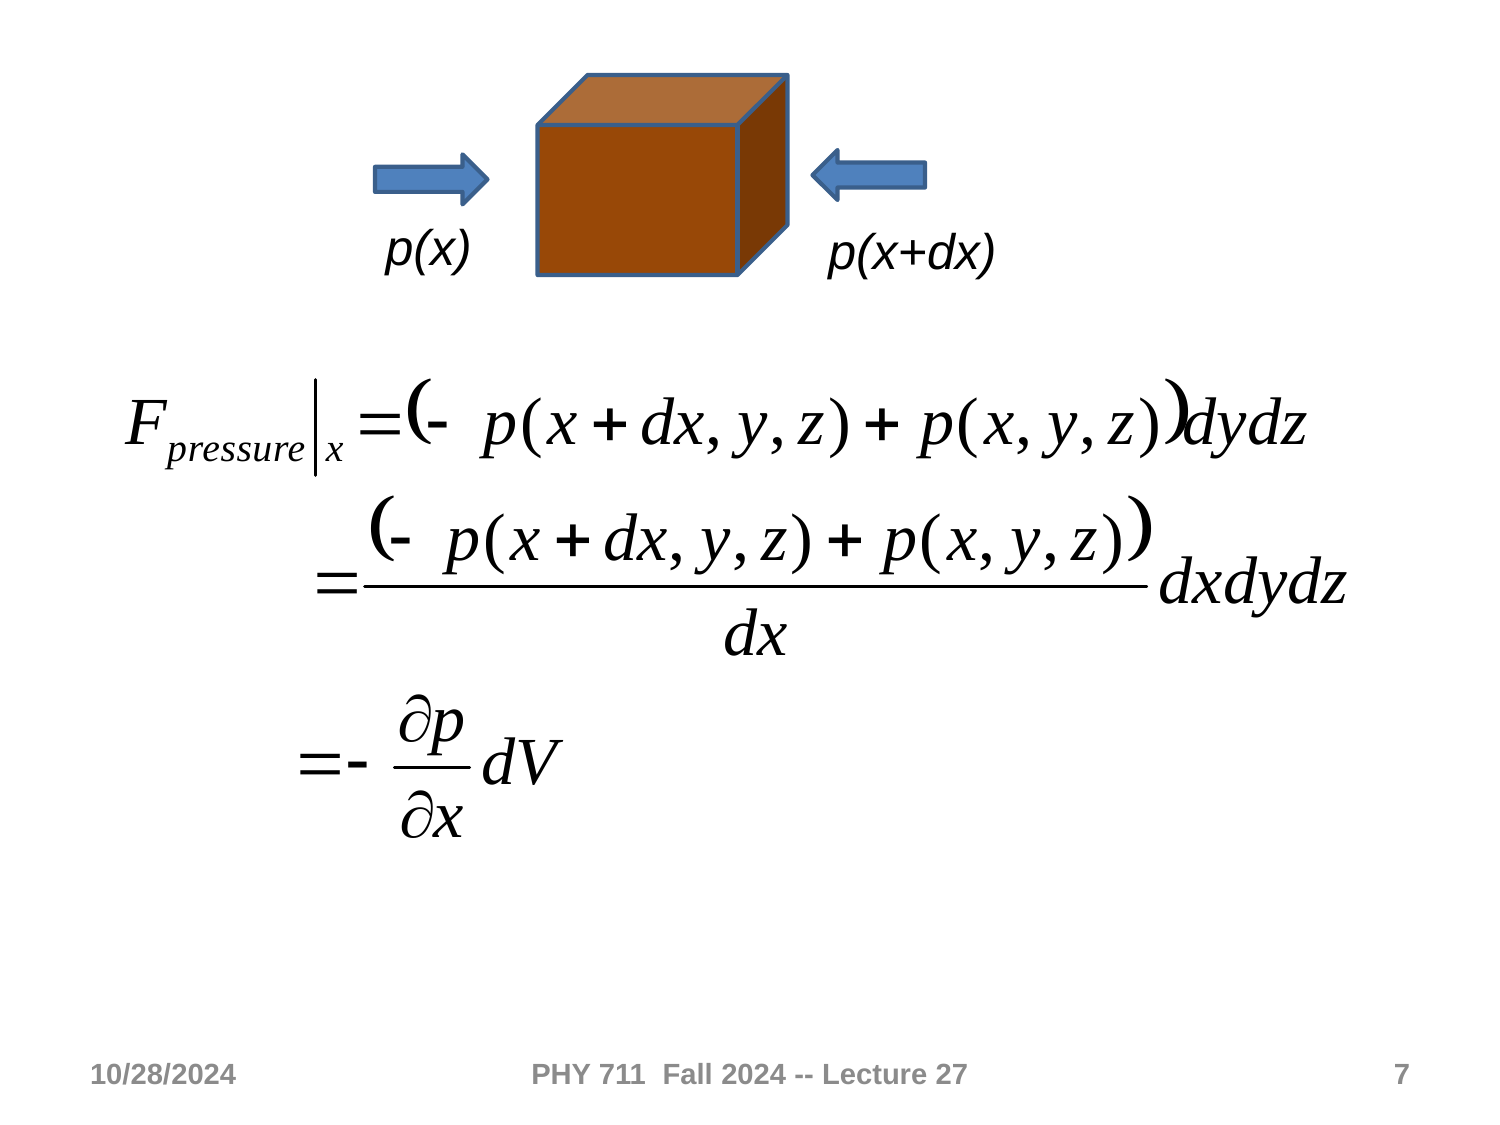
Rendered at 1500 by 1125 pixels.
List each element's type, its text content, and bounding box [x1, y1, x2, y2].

text_box [535, 72, 790, 278]
text_box p(x+dx) [813, 211, 1012, 287]
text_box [112, 367, 1363, 851]
text_box p(x) [370, 208, 487, 283]
text_box [810, 148, 928, 202]
slide_number 7 [1074, 1042, 1425, 1103]
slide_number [75, 1042, 425, 1103]
text_box [372, 152, 490, 207]
footer PHY 711 Fall 2024 -- Lecture 27 [512, 1042, 988, 1103]
